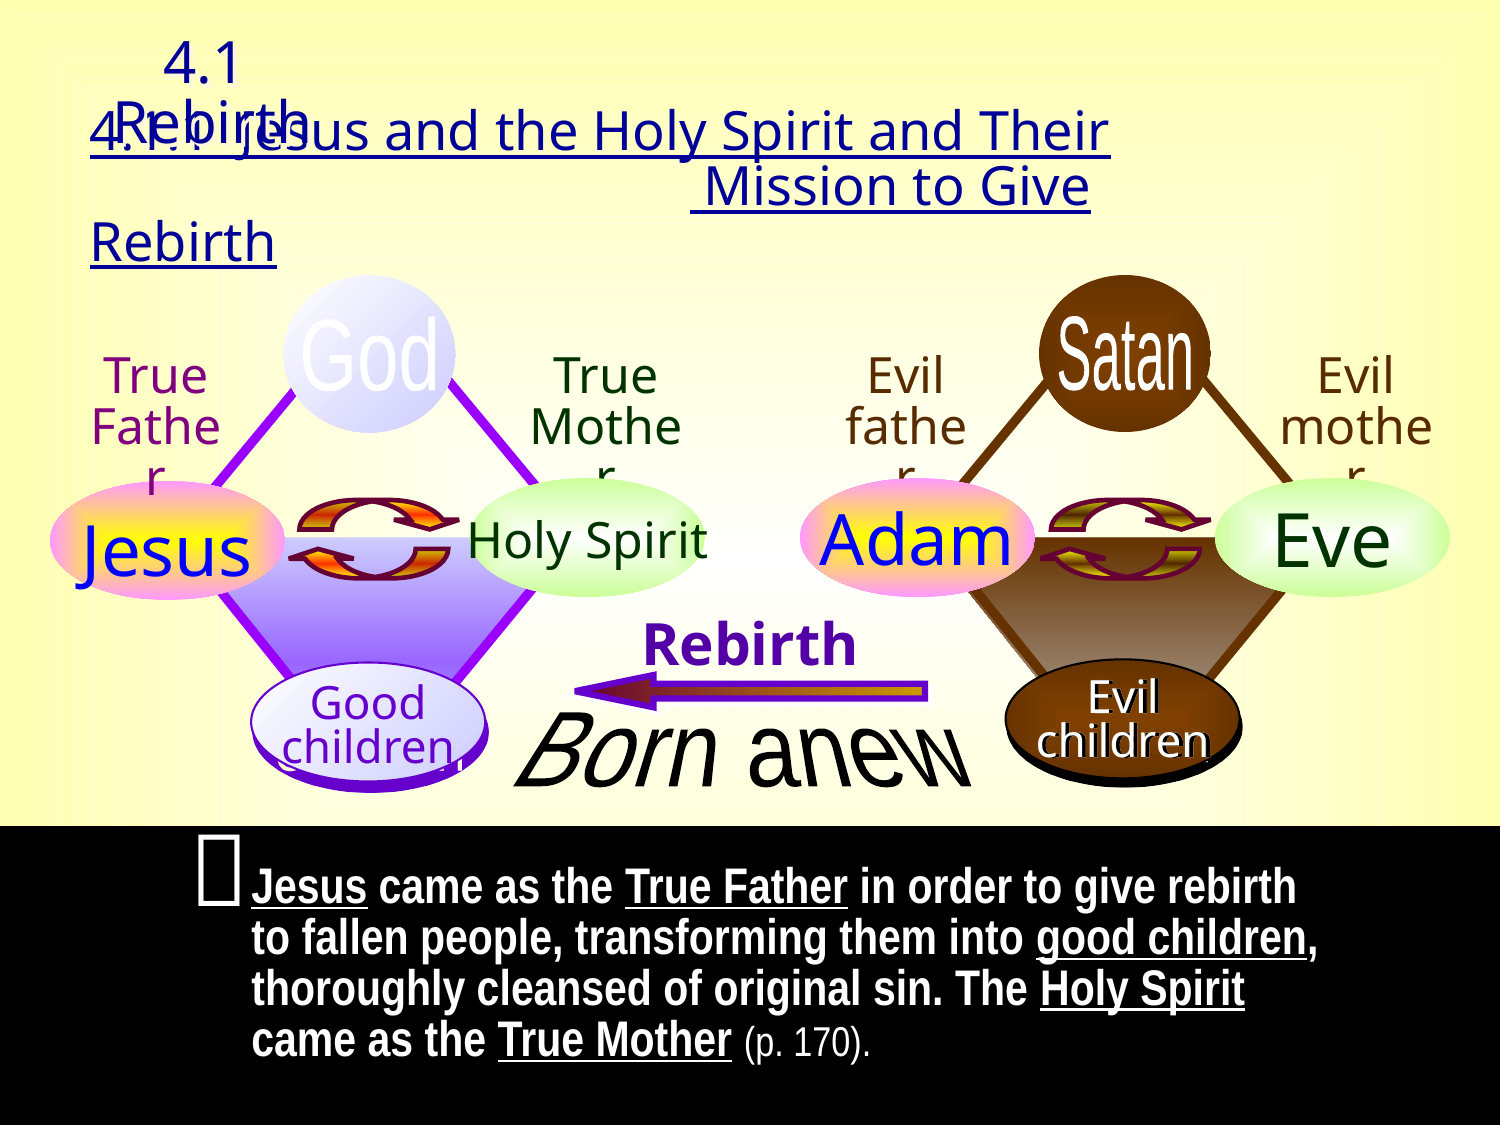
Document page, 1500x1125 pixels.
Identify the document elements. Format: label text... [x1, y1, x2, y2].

text_box Jesus [49, 504, 169, 601]
text_box Holy Spirit [511, 478, 705, 598]
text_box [283, 275, 456, 433]
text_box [799, 274, 1451, 801]
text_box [174, 493, 576, 801]
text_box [250, 662, 486, 788]
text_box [1005, 659, 1240, 782]
text_box 4.1 Rebirth [62, 29, 363, 163]
text_box [0, 826, 1500, 1125]
text_box 4.1.1 Jesus and the Holy Spirit and Their Mission to Give Rebirth [74, 98, 1263, 280]
text_box Rebirth [593, 600, 794, 685]
text_box True Mother [512, 345, 700, 513]
text_box True Father [74, 345, 233, 513]
text_box [579, 685, 794, 708]
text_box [174, 855, 1351, 1076]
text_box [238, 287, 489, 492]
